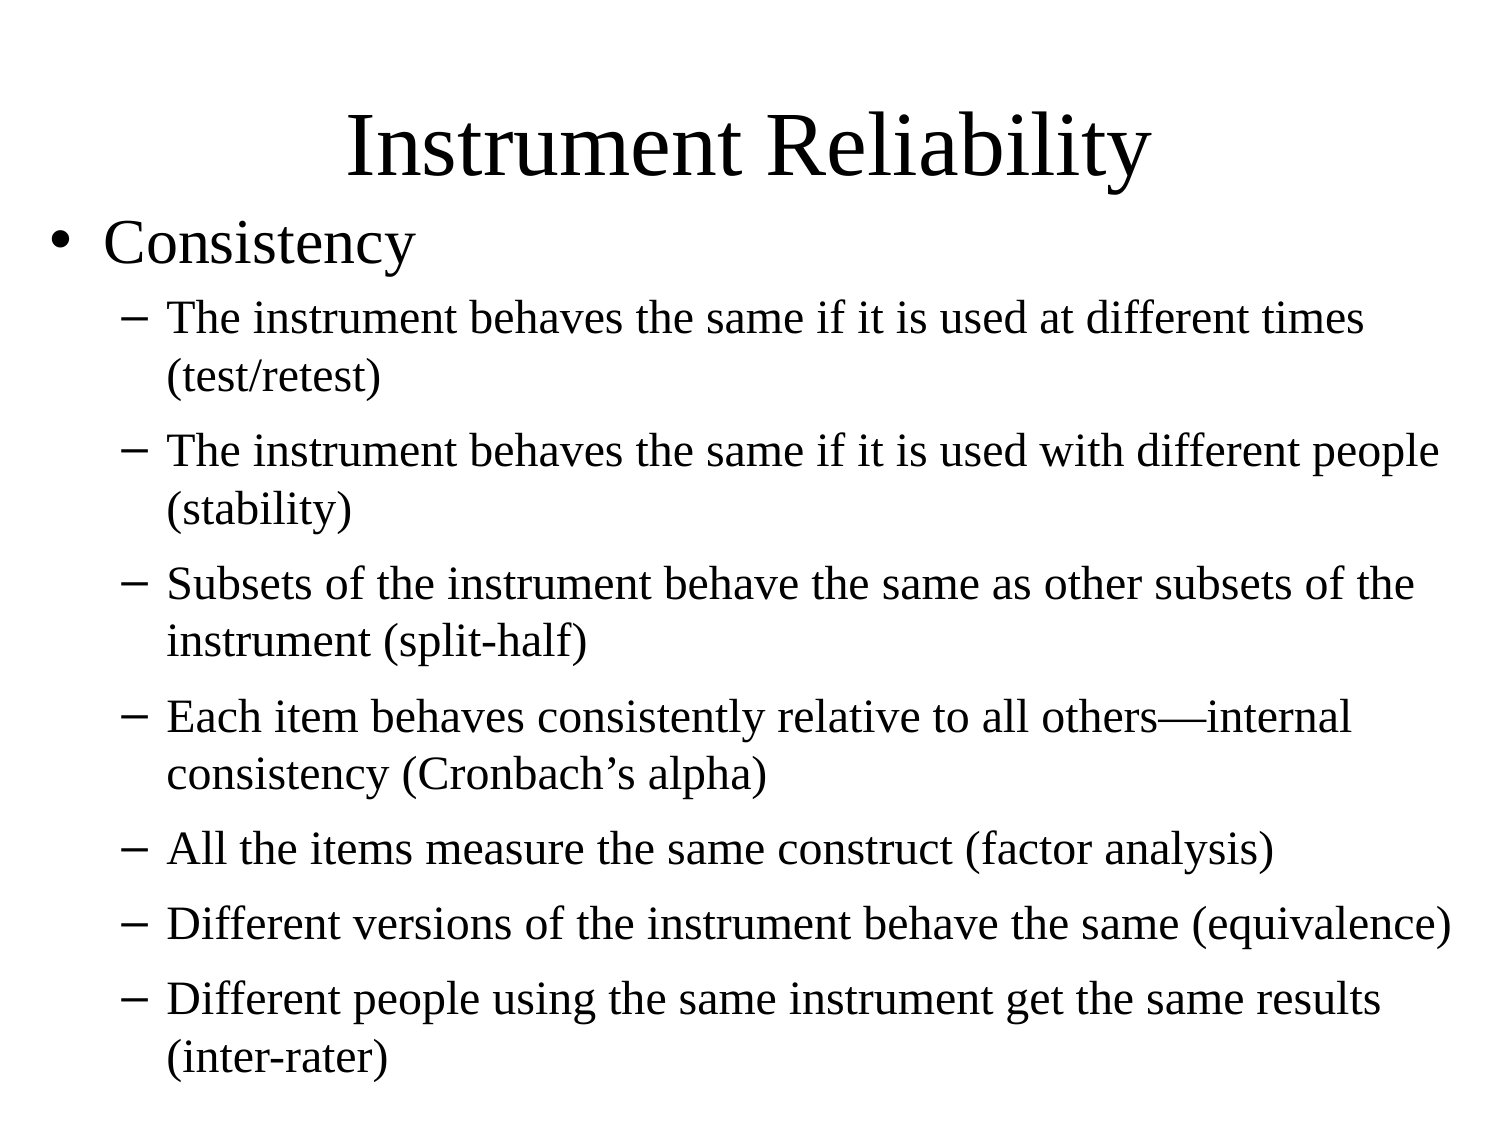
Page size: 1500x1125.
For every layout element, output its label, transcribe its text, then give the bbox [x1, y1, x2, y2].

list Consistency The instrument behaves the same if it is used at different times (test/retest) The instrument behaves the same if it is used with different people (stability) Subsets of the instrument behave the same as other subsets of the instrument (split-half) Each item behaves consistently relative to all others—internal consistency (Cronbach’s alpha) All the items measure the same construct (factor analysis) Different versions of the instrument behave the same (equivalence) Different people using the same instrument get the same results (inter-rater) [34, 192, 1486, 1125]
title Instrument Reliability [75, 45, 1425, 192]
